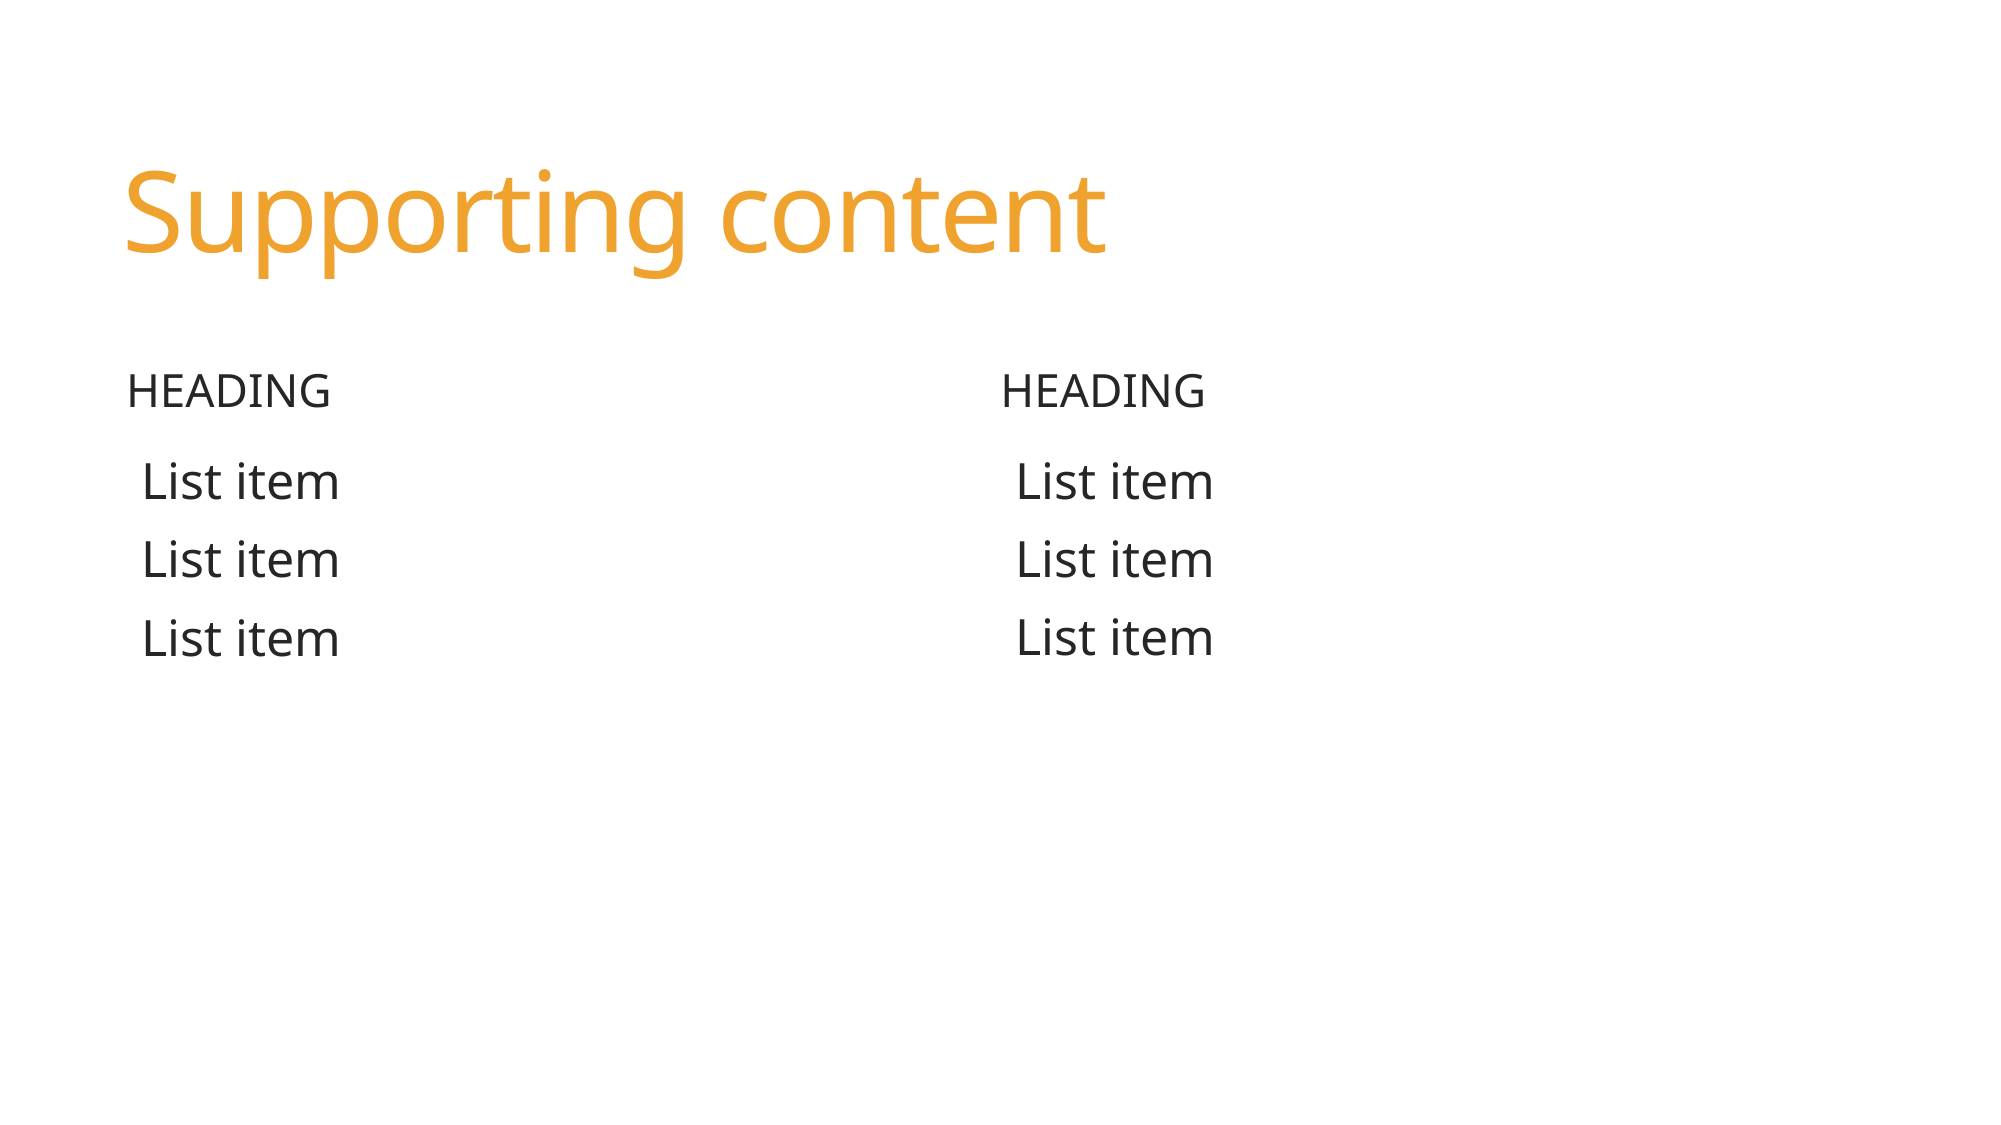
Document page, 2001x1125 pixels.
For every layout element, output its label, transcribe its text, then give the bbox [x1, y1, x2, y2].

list heading [985, 334, 1751, 451]
title Supporting content [107, 81, 1875, 354]
list List item List item List item [111, 451, 876, 977]
list List item List item List item [985, 451, 1751, 977]
list heading [111, 334, 876, 451]
